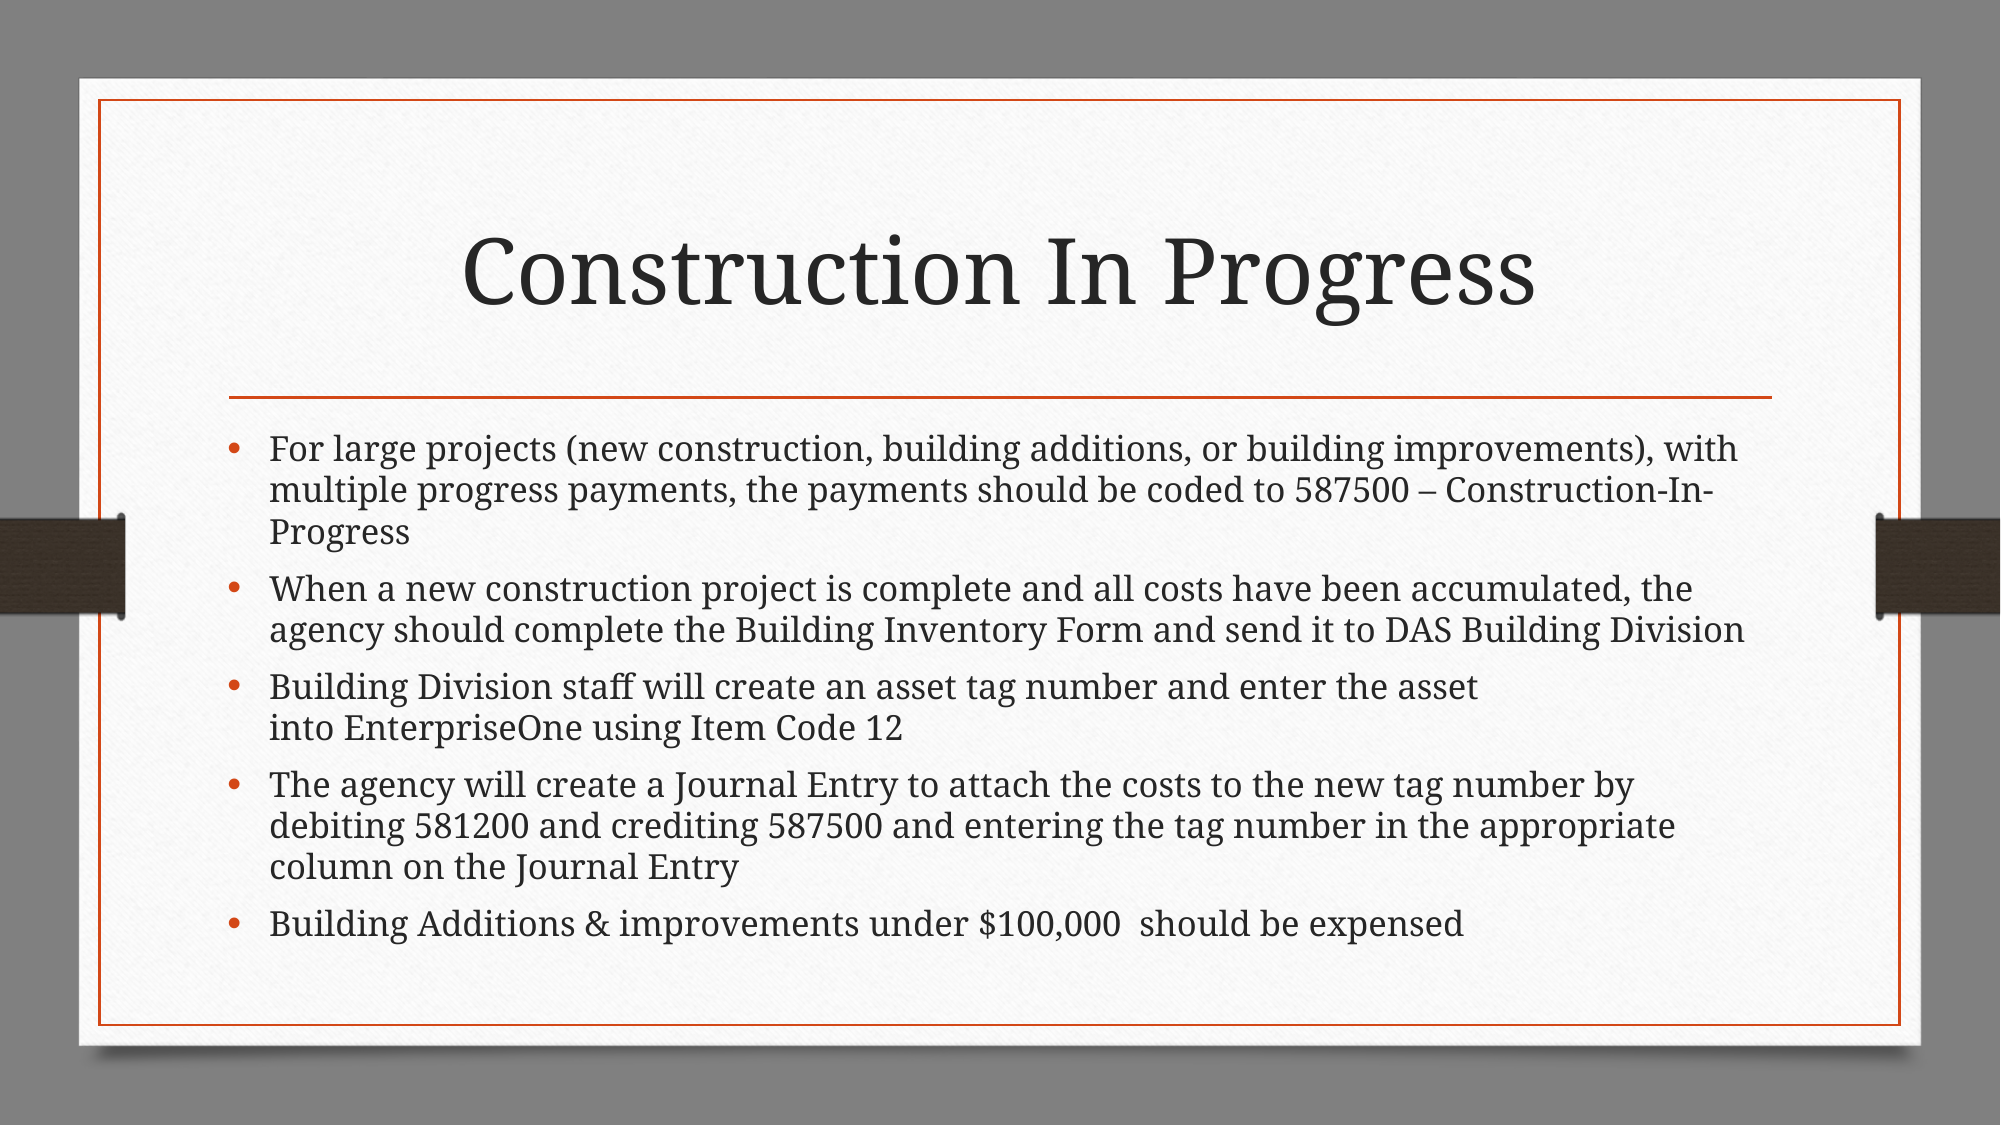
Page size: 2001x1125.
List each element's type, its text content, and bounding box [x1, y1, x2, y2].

title Construction In Progress [212, 161, 1788, 375]
list For large projects (new construction, building additions, or building improvements), with multiple progress payments, the payments should be coded to 587500 – Construction-In-Progress When a new construction project is complete and all costs have been accumulated, the agency should complete the Building Inventory Form and send it to DAS Building Division Building Division staff will create an asset tag number and enter the asset into EnterpriseOne using Item Code 12 The agency will create a Journal Entry to attach the costs to the new tag number by debiting 581200 and crediting 587500 and entering the tag number in the appropriate column on the Journal Entry Building Additions & improvements under $100,000 should be expensed [212, 419, 1788, 964]
picture [0, 0, 2001, 1125]
